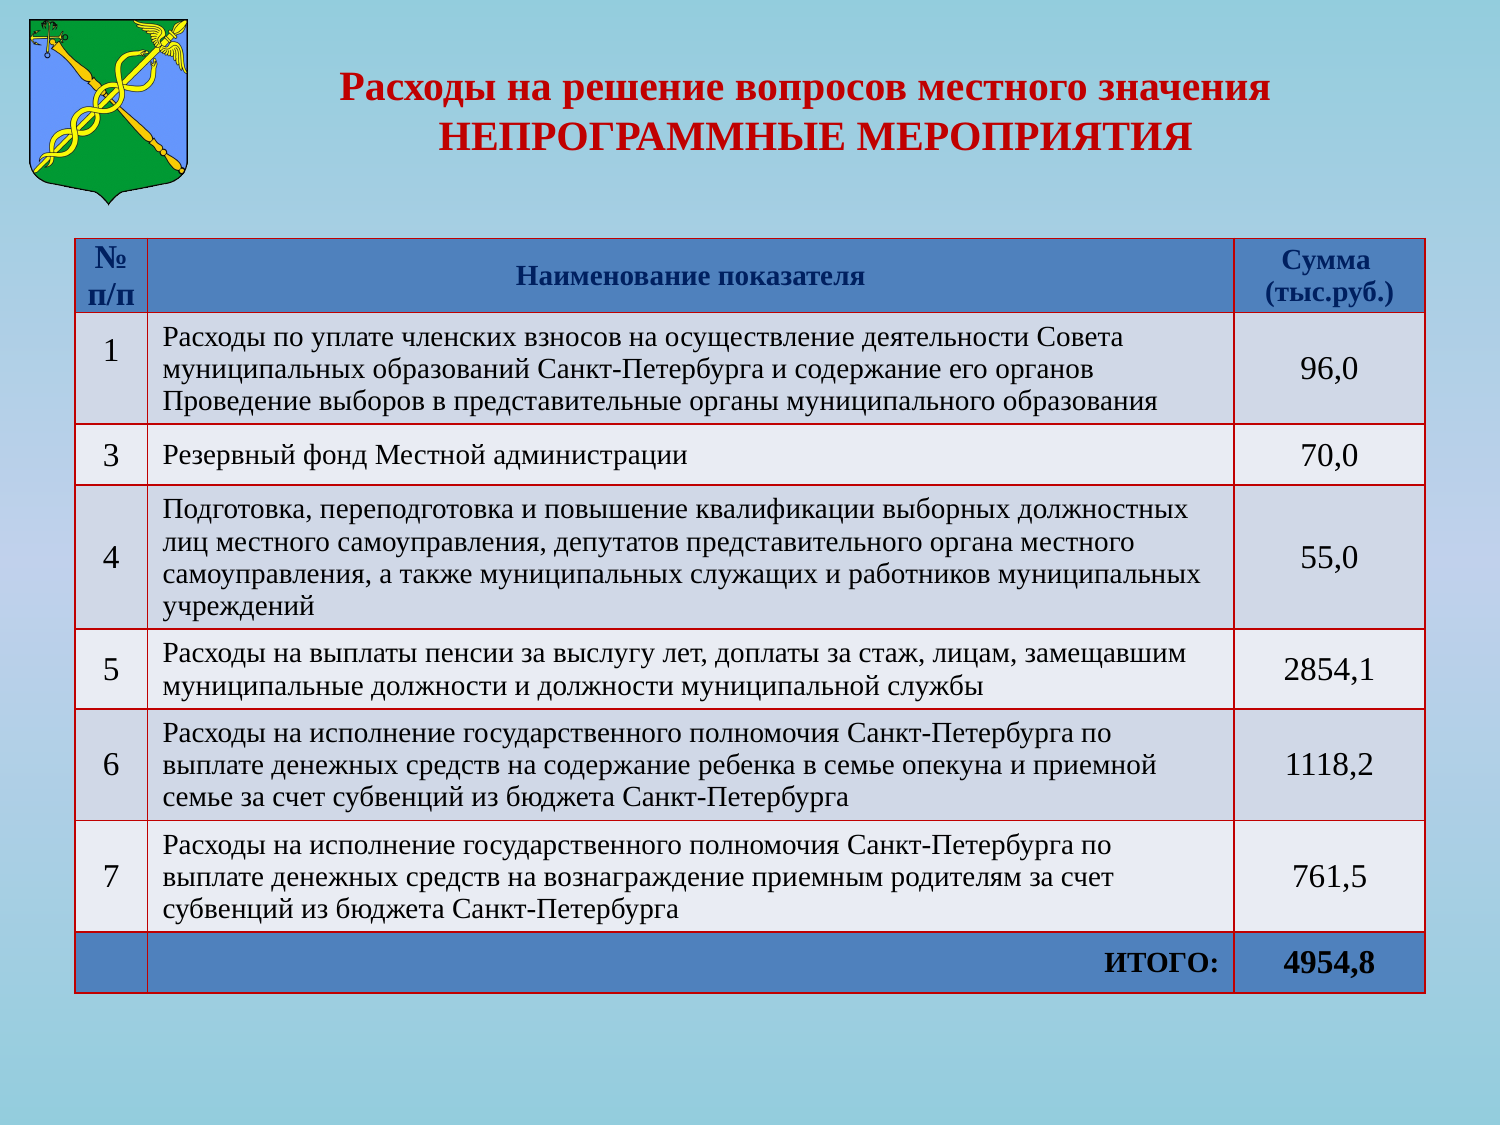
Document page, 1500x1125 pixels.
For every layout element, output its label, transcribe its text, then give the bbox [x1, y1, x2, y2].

table_cell 6 [76, 710, 147, 820]
table_cell Резервный фонд Местной администрации [148, 425, 1233, 484]
table_cell 4 [76, 486, 147, 628]
table_cell ИТОГО: [148, 933, 1233, 992]
title Расходы на решение вопросов местного значения НЕПРОГРАММНЫЕ МЕРОПРИЯТИЯ [206, 33, 1425, 185]
table_cell Расходы на выплаты пенсии за выслугу лет, доплаты за стаж, лицам, замещавшим муниципальные должности и должности муниципальной службы [148, 630, 1233, 708]
table_cell 761,5 [1235, 821, 1424, 931]
table_cell 55,0 [1235, 486, 1424, 628]
picture [29, 19, 188, 206]
table_cell Расходы на исполнение государственного полномочия Санкт-Петербурга по выплате денежных средств на содержание ребенка в семье опекуна и приемной семье за счет субвенций из бюджета Санкт-Петербурга [148, 710, 1233, 820]
table_cell 7 [76, 821, 147, 931]
table_cell 4954,8 [1235, 933, 1424, 992]
table_cell 96,0 [1235, 313, 1424, 423]
table_cell 2854,1 [1235, 630, 1424, 708]
table_cell Расходы по уплате членских взносов на осуществление деятельности Совета муниципальных образований Санкт-Петербурга и содержание его органов Проведение выборов в представительные органы муниципального образования [148, 313, 1233, 423]
table_cell 3 [76, 425, 147, 484]
table_cell Подготовка, переподготовка и повышение квалификации выборных должностных лиц местного самоуправления, депутатов представительного органа местного самоуправления, а также муниципальных служащих и работников муниципальных учреждений [148, 486, 1233, 628]
table_cell Расходы на исполнение государственного полномочия Санкт-Петербурга по выплате денежных средств на вознаграждение приемным родителям за счет субвенций из бюджета Санкт-Петербурга [148, 821, 1233, 931]
table_header Сумма (тыс.руб.) [1235, 239, 1424, 312]
table_cell 70,0 [1235, 425, 1424, 484]
table_cell 1 [76, 313, 147, 423]
table_cell [76, 933, 147, 992]
table_header № п/п [76, 239, 147, 312]
table_cell 5 [76, 630, 147, 708]
table_cell 1118,2 [1235, 710, 1424, 820]
table_header Наименование показателя [148, 239, 1233, 312]
